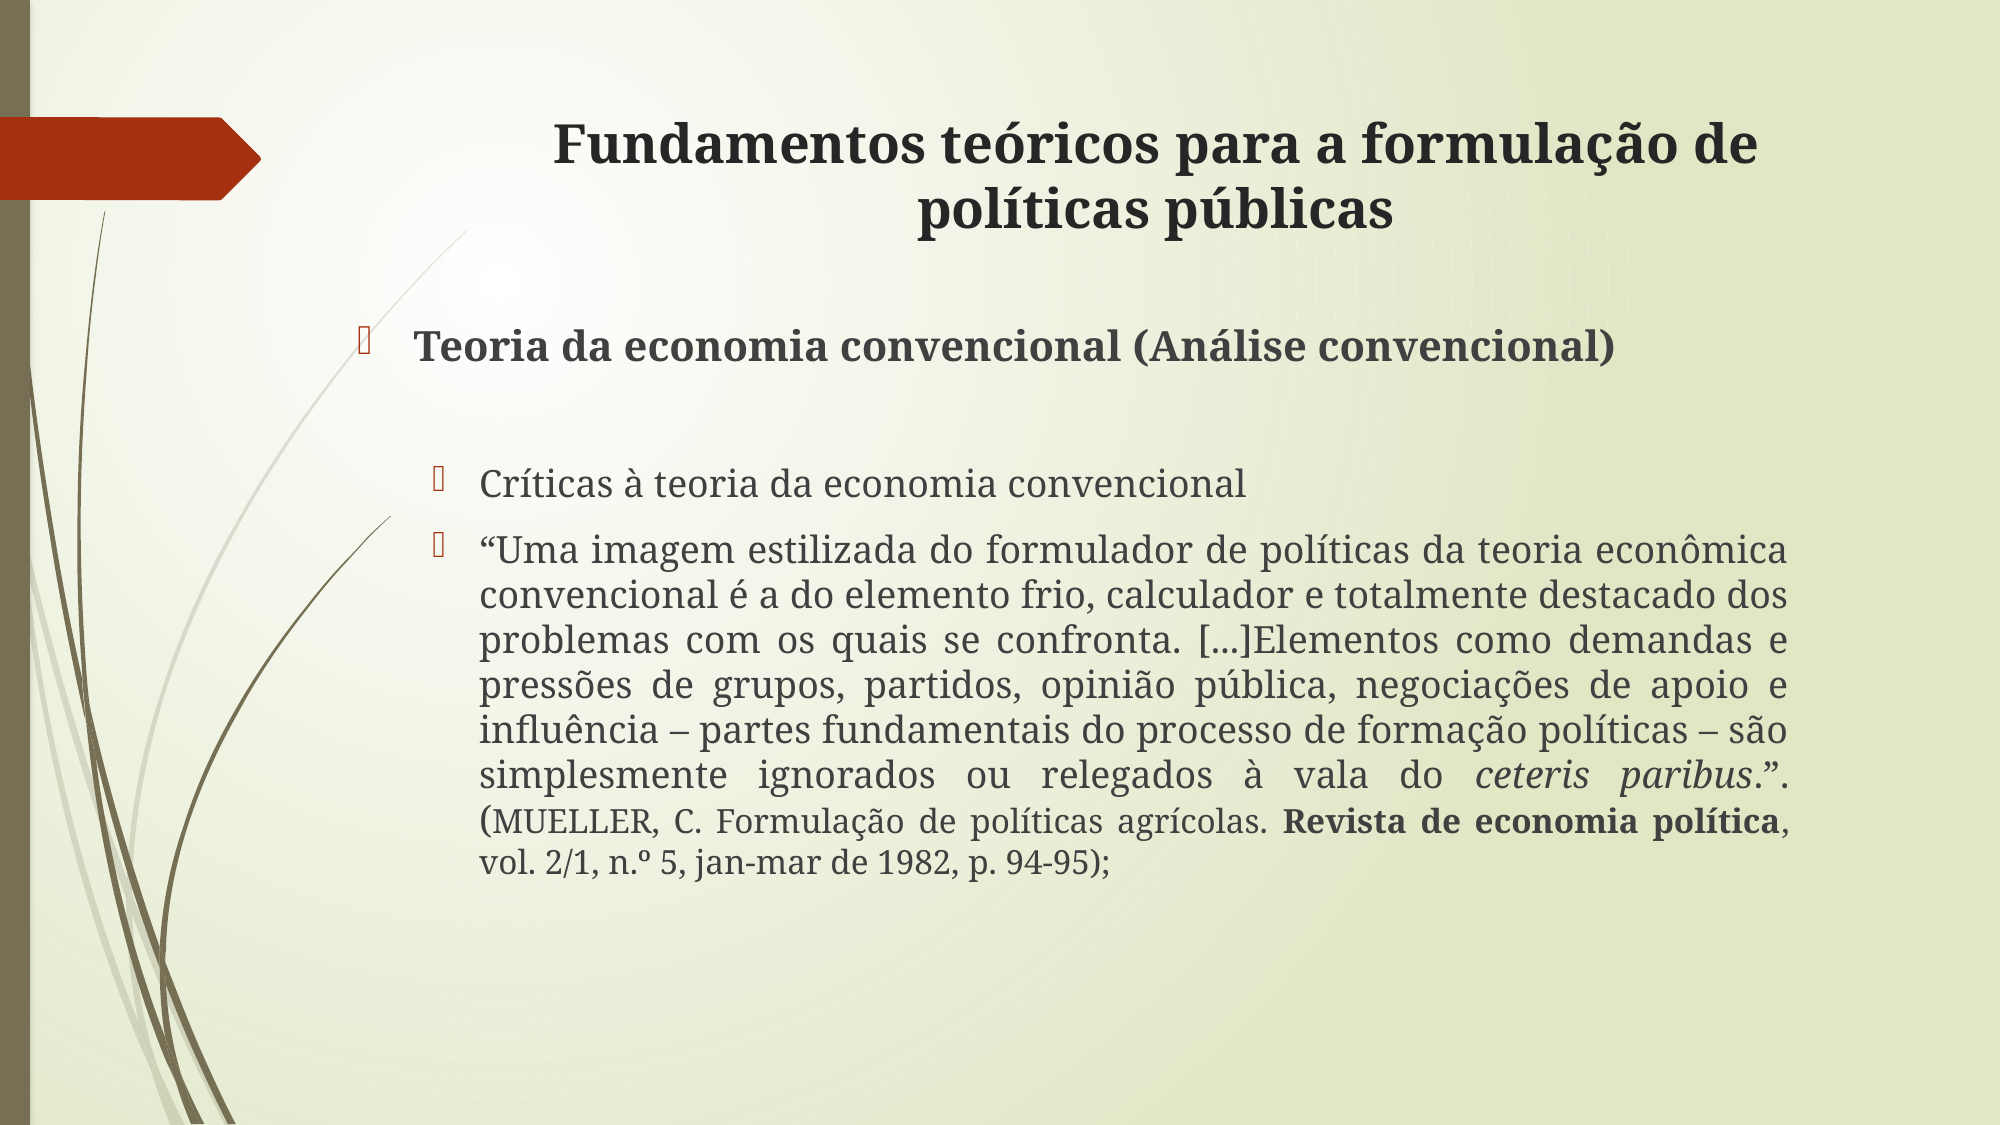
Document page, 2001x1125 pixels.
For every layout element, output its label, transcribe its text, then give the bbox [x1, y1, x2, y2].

title Fundamentos teóricos para a formulação de políticas públicas [425, 102, 1888, 313]
list Teoria da economia convencional (Análise convencional) Críticas à teoria da economia convencional “Uma imagem estilizada do formulador de políticas da teoria econômica convencional é a do elemento frio, calculador e totalmente destacado dos problemas com os quais se confronta. [...]Elementos como demandas e pressões de grupos, partidos, opinião pública, negociações de apoio e influência – partes fundamentais do processo de formação políticas – são simplesmente ignorados ou relegados à vala do ceteris paribus.”. (MUELLER, C. Formulação de políticas agrícolas. Revista de economia política, vol. 2/1, n.º 5, jan-mar de 1982, p. 94-95); [342, 312, 1805, 933]
